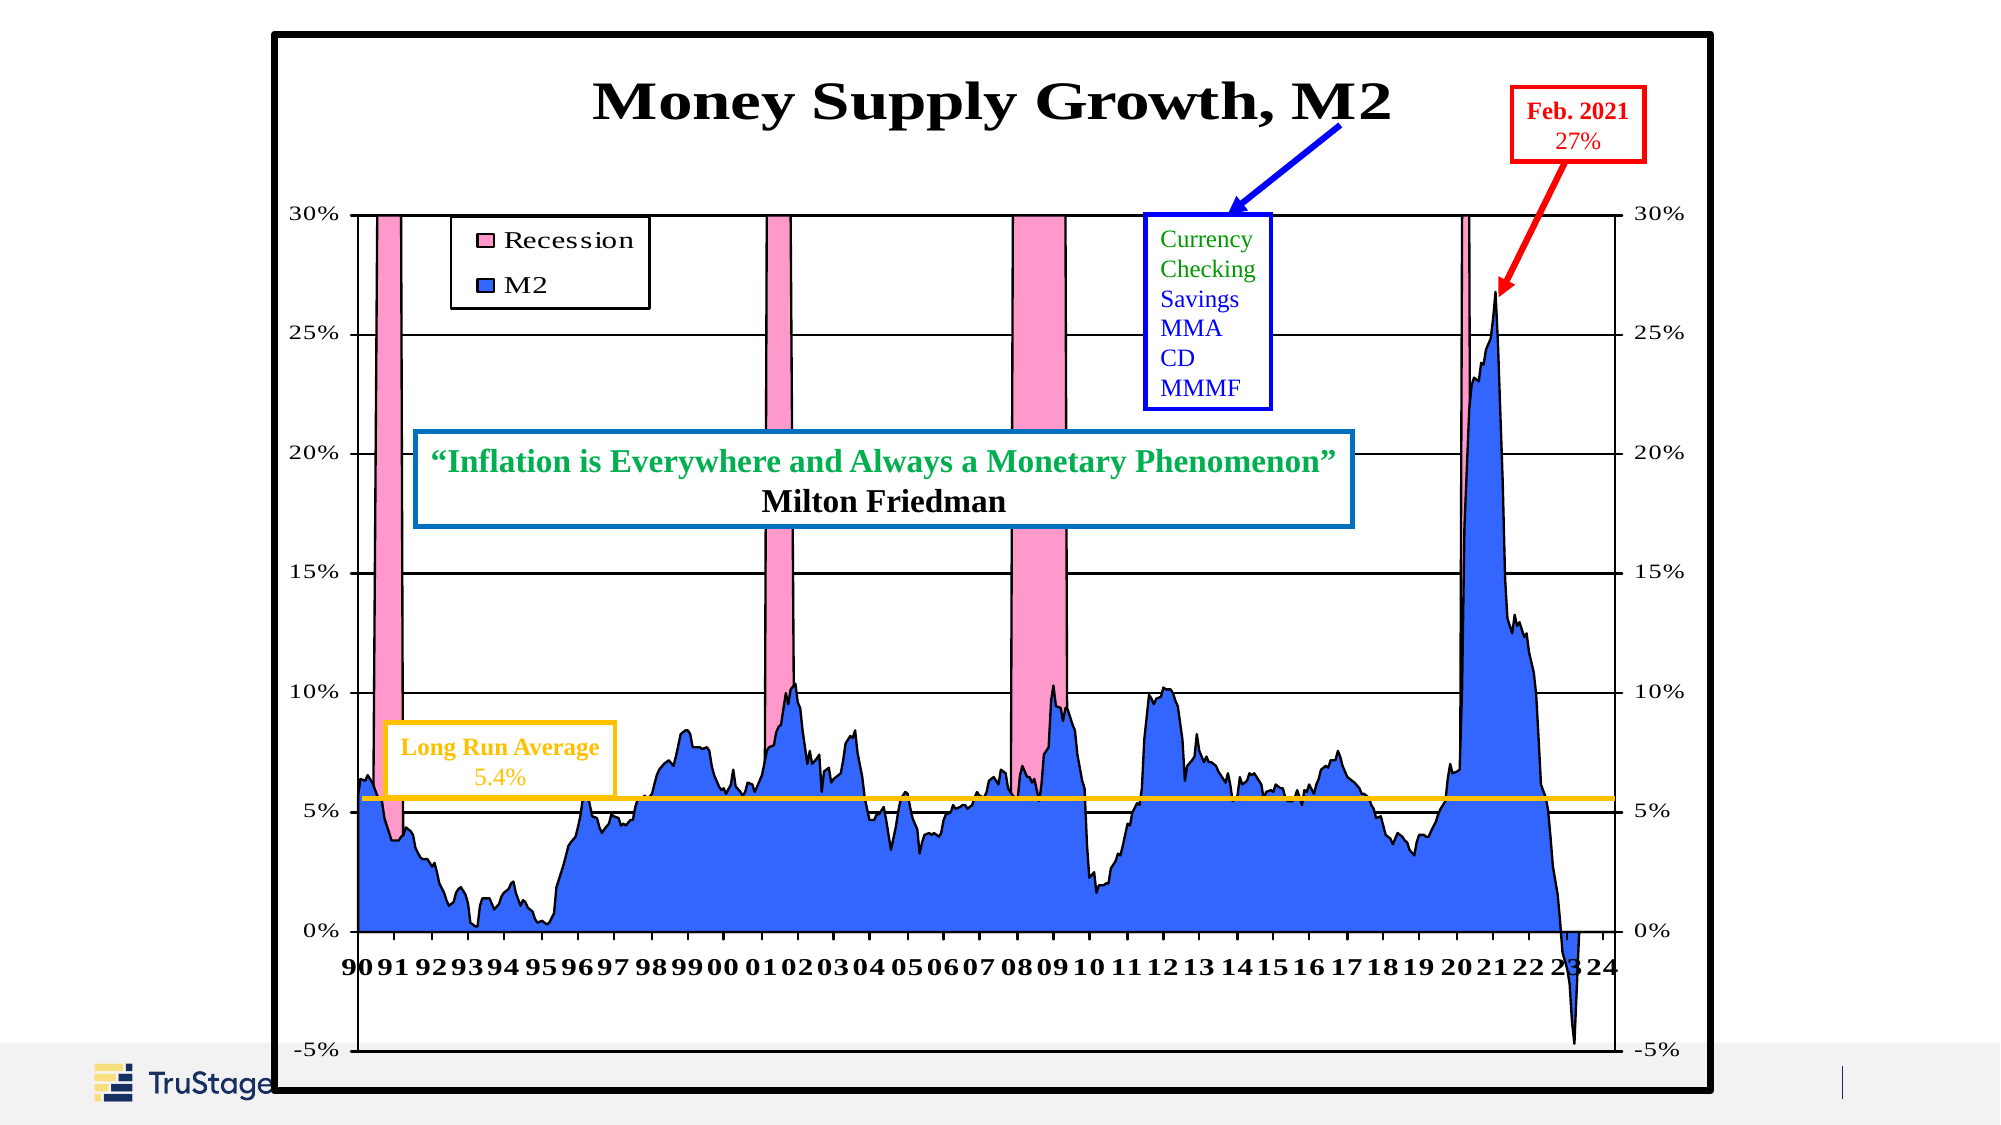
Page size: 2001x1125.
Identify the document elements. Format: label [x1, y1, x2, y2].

text_box [262, 24, 1725, 1100]
picture [72, 1041, 299, 1124]
